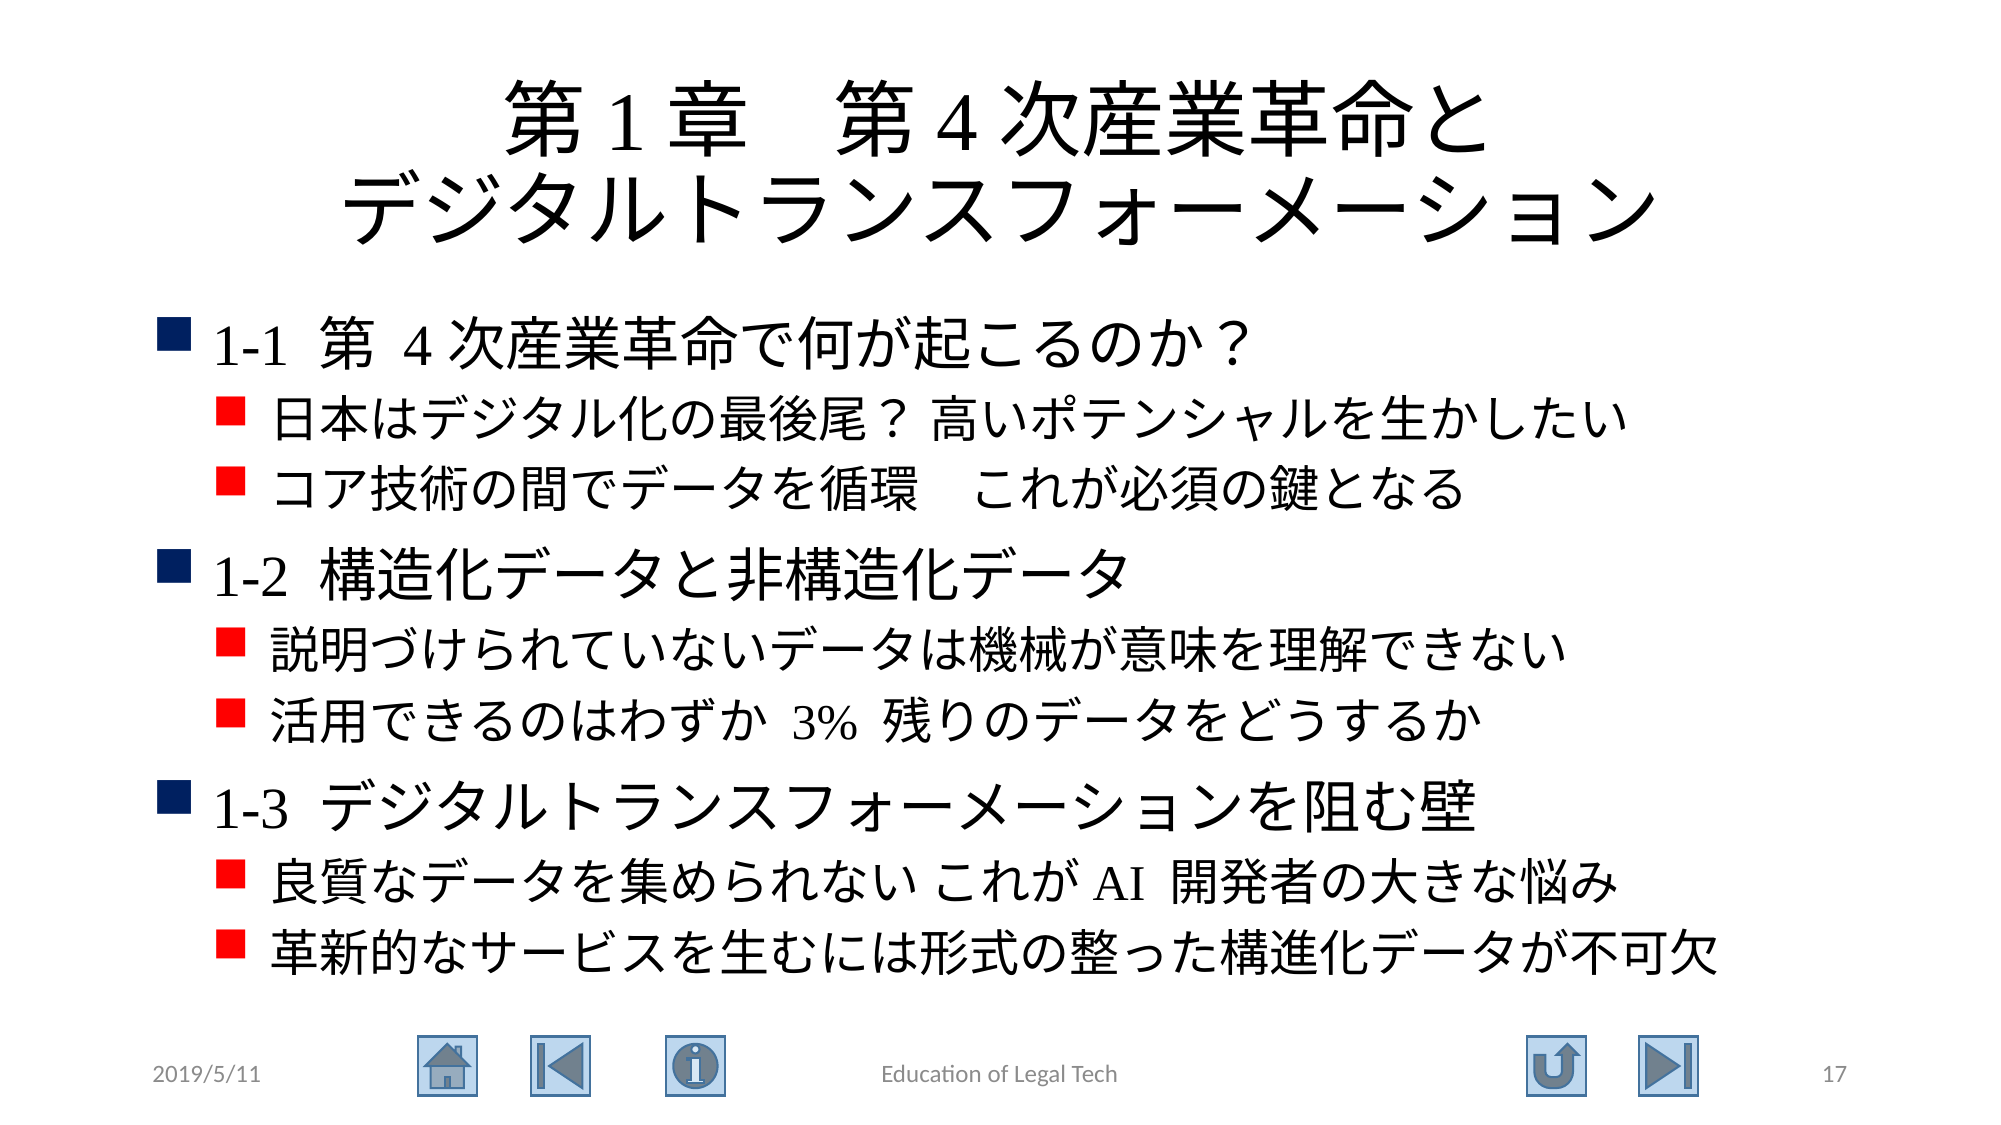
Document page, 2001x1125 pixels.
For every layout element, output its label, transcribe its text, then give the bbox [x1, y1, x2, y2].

list 1-1 第 4次産業革命で何が起こるのか？ 日本はデジタル化の最後尾？ 高いポテンシャルを生かしたい コア技術の間でデータを循環 これが必須の鍵となる 1-2 構造化データと非構造化データ 説明づけられていないデータは機械が意味を理解できない 活用できるのはわずか 3% 残りのデータをどうするか 1-3 デジタルトランスフォーメーションを阻む壁 良質なデータを集められない これがAI 開発者の大きな悩み 革新的なサービスを生むには形式の整った構進化データが不可欠 [137, 299, 1863, 1014]
footer Education of Legal Tech [662, 1042, 1338, 1103]
slide_number 17 [1412, 1042, 1863, 1103]
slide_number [137, 1042, 588, 1103]
title 第1章 第4次産業革命と デジタルトランスフォーメーション [137, 59, 1863, 278]
